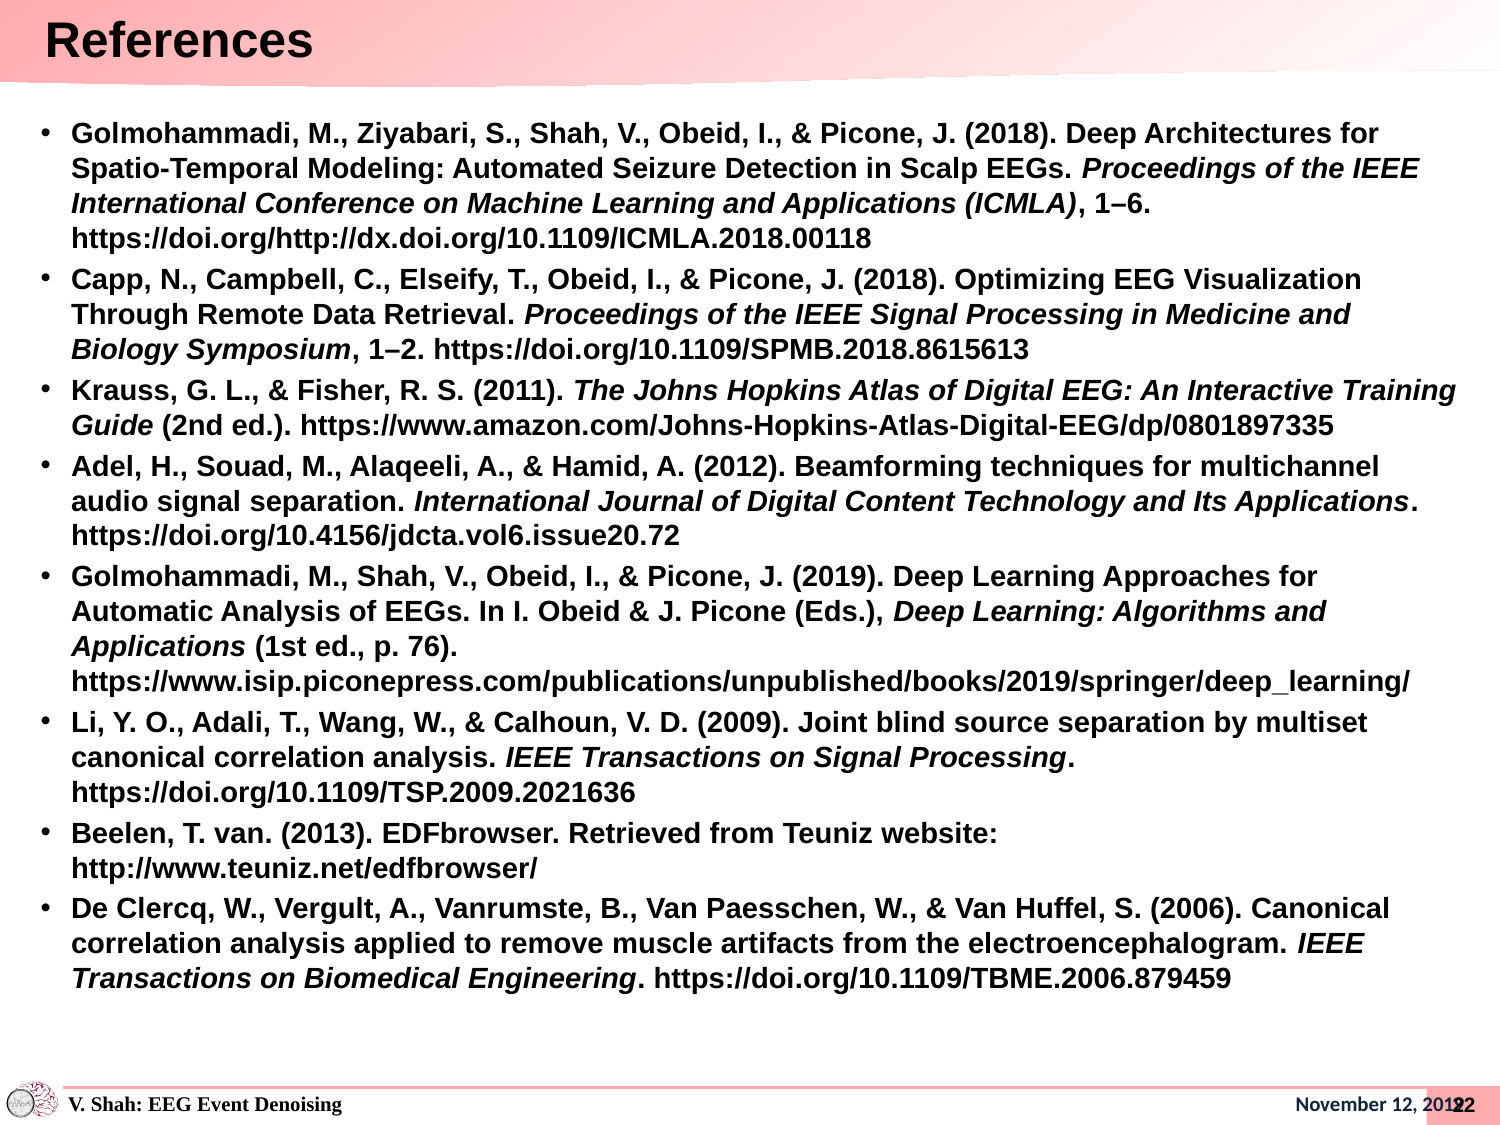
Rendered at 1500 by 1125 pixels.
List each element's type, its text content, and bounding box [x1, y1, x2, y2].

text_box Golmohammadi, M., Ziyabari, S., Shah, V., Obeid, I., & Picone, J. (2018). Deep Architectures for Spatio-Temporal Modeling: Automated Seizure Detection in Scalp EEGs. Proceedings of the IEEE International Conference on Machine Learning and Applications (ICMLA), 1–6. https://doi.org/http://dx.doi.org/10.1109/ICMLA.2018.00118 Capp, N., Campbell, C., Elseify, T., Obeid, I., & Picone, J. (2018). Optimizing EEG Visualization Through Remote Data Retrieval. Proceedings of the IEEE Signal Processing in Medicine and Biology Symposium, 1–2. https://doi.org/10.1109/SPMB.2018.8615613 Krauss, G. L., & Fisher, R. S. (2011). The Johns Hopkins Atlas of Digital EEG: An Interactive Training Guide (2nd ed.). https://www.amazon.com/Johns-Hopkins-Atlas-Digital-EEG/dp/0801897335 Adel, H., Souad, M., Alaqeeli, A., & Hamid, A. (2012). Beamforming techniques for multichannel audio signal separation. International Journal of Digital Content Technology and Its Applications. https://doi.org/10.4156/jdcta.vol6.issue20.72 Golmohammadi, M., Shah, V., Obeid, I., & Picone, J. (2019). Deep Learning Approaches for Automatic Analysis of EEGs. In I. Obeid & J. Picone (Eds.), Deep Learning: Algorithms and Applications (1st ed., p. 76). https://www.isip.piconepress.com/publications/unpublished/books/2019/springer/deep_learning/ Li, Y. O., Adali, T., Wang, W., & Calhoun, V. D. (2009). Joint blind source separation by multiset canonical correlation analysis. IEEE Transactions on Signal Processing. https://doi.org/10.1109/TSP.2009.2021636 Beelen, T. van. (2013). EDFbrowser. Retrieved from Teuniz website: http://www.teuniz.net/edfbrowser/ De Clercq, W., Vergult, A., Vanrumste, B., Van Paesschen, W., & Van Huffel, S. (2006). Canonical correlation analysis applied to remove muscle artifacts from the electroencephalogram. IEEE Transactions on Biomedical Engineering. https://doi.org/10.1109/TBME.2006.879459 [40, 114, 1463, 1068]
text_box References [0, 0, 1500, 75]
picture [6, 1081, 59, 1118]
